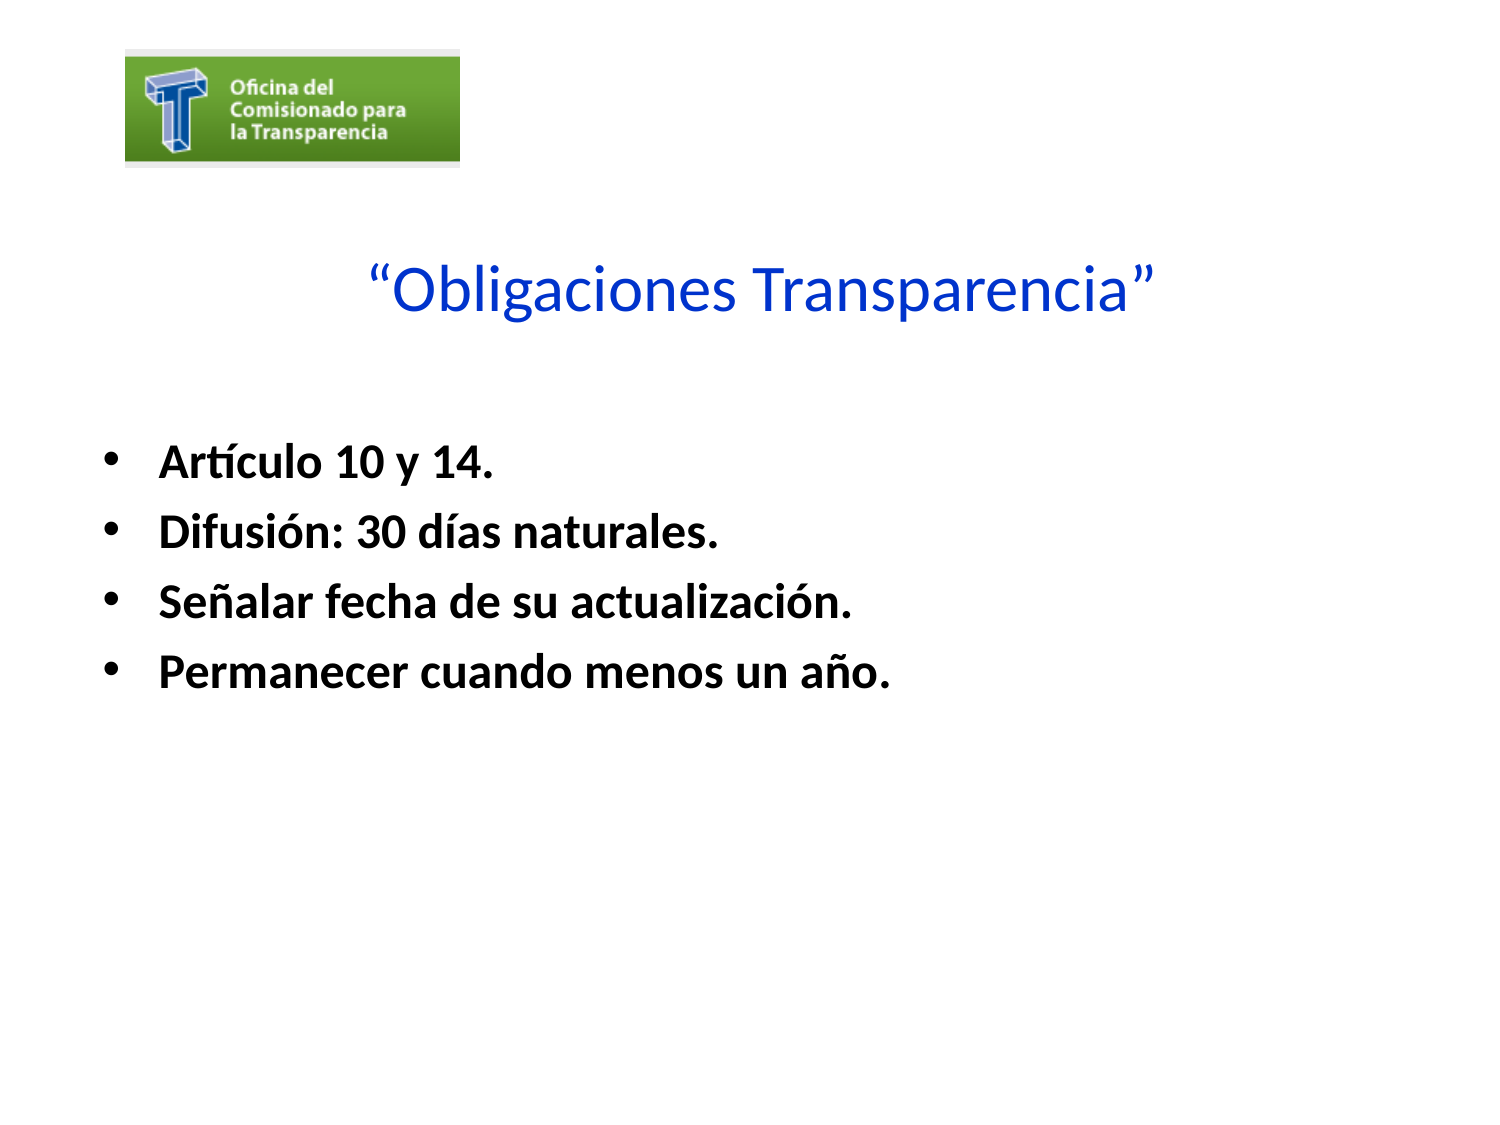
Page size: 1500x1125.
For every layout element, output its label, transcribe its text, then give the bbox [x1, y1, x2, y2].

subtitle “Obligaciones Transparencia” Artículo 10 y 14. Difusión: 30 días naturales. Señalar fecha de su actualización. Permanecer cuando menos un año. [87, 237, 1436, 1038]
picture [124, 49, 460, 168]
